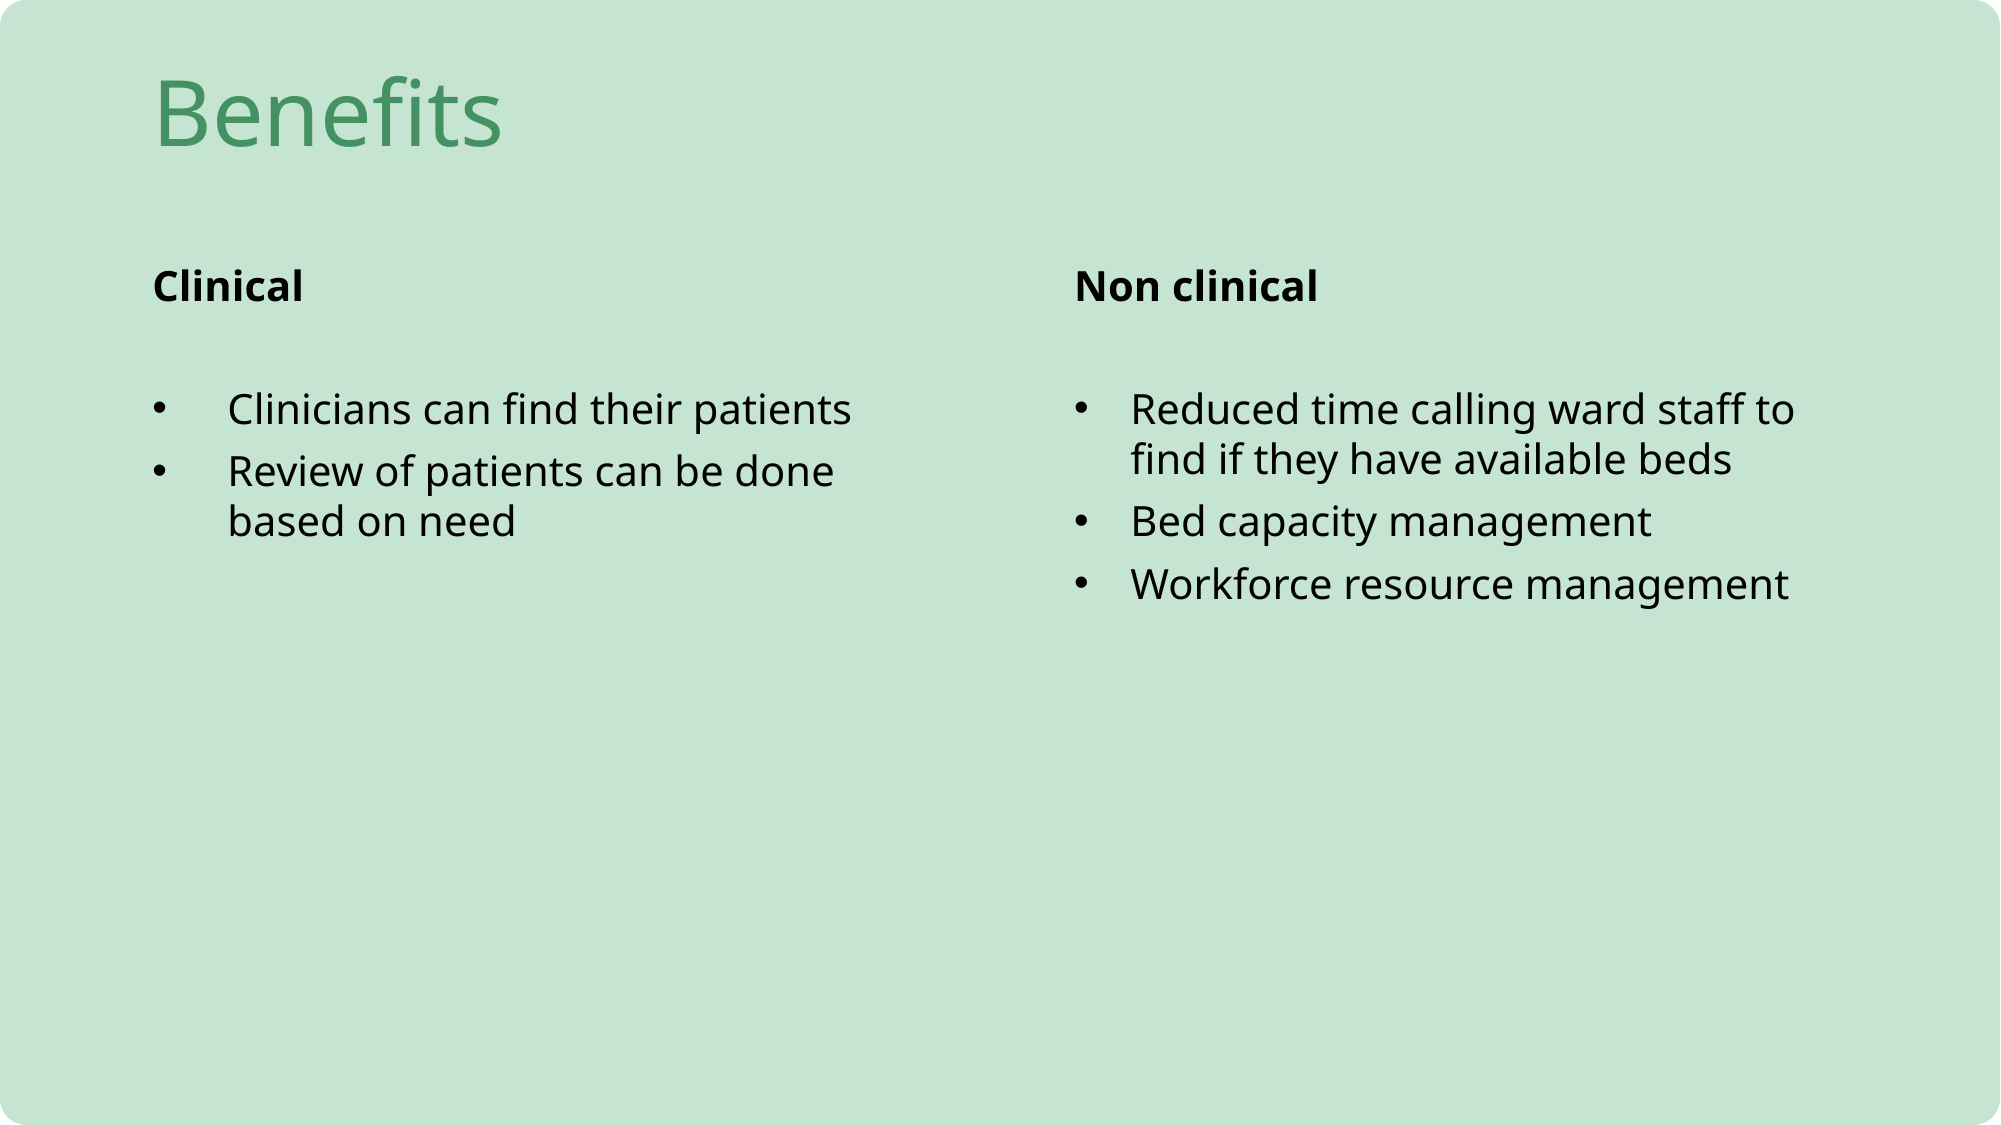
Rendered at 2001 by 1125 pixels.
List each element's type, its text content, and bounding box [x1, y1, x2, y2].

list Reduced time calling ward staff to find if they have available beds Bed capacity management Workforce resource management [1059, 375, 1866, 1089]
title Benefits [137, 59, 1863, 202]
list Clinicians can find their patients Review of patients can be done based on need [137, 375, 944, 1089]
list Non clinical [1059, 201, 1866, 375]
list Clinical [137, 201, 944, 375]
